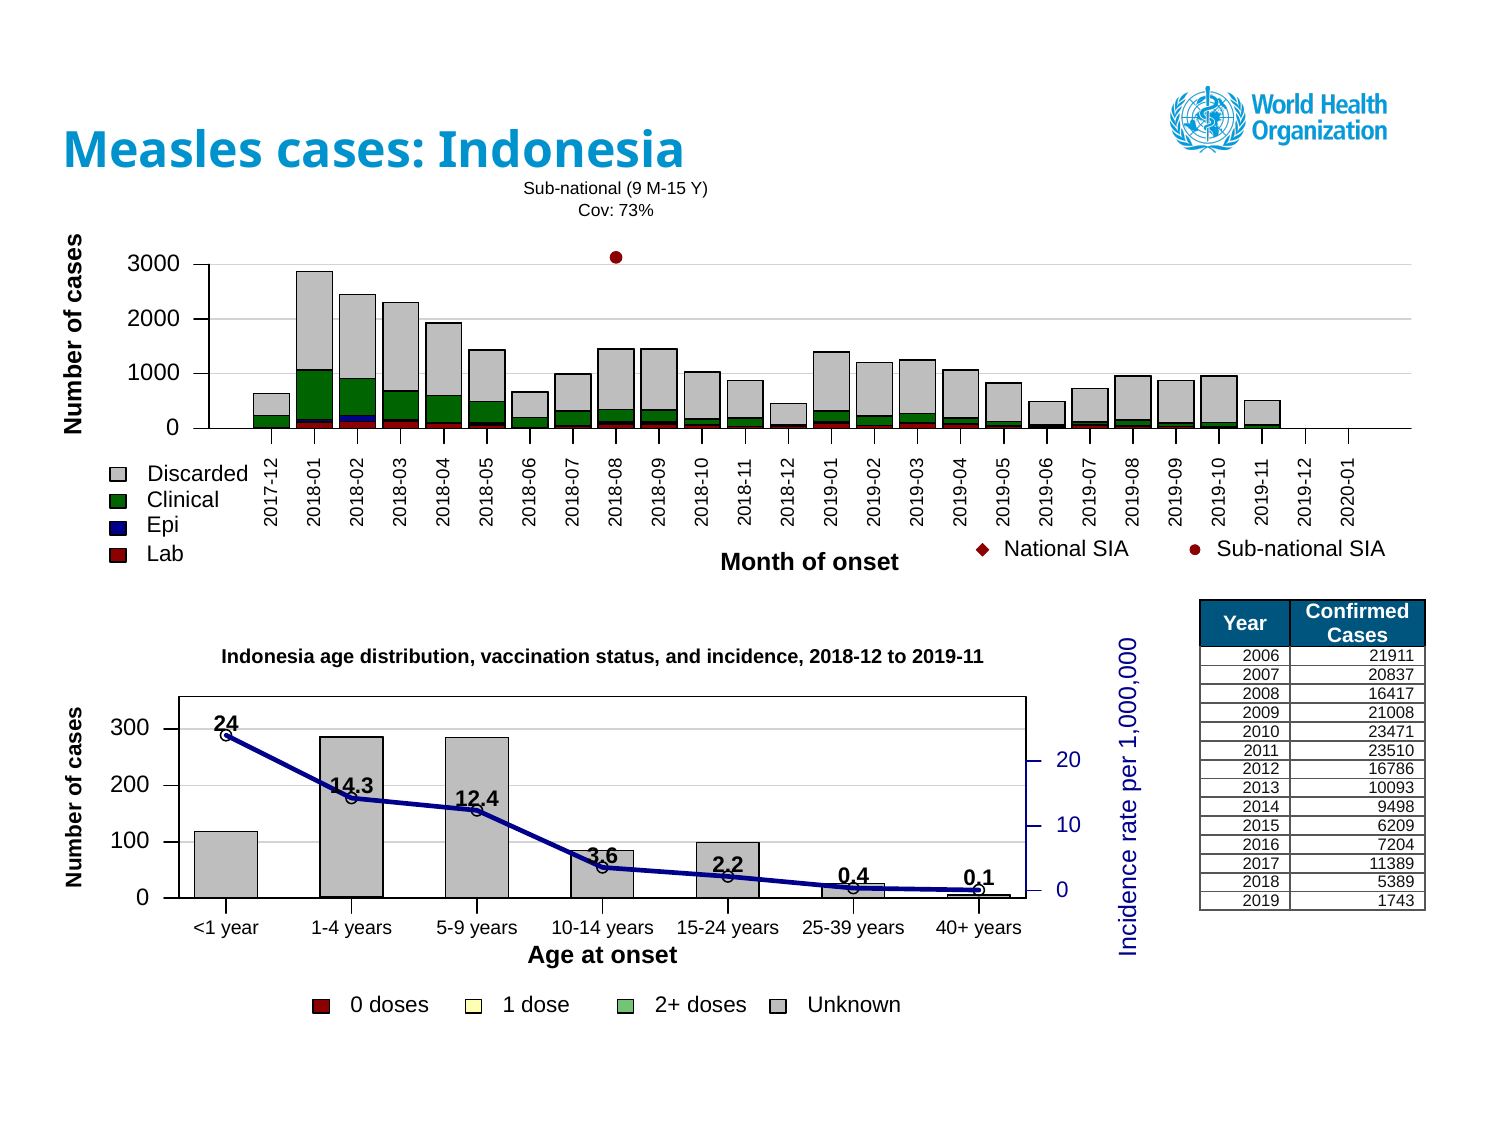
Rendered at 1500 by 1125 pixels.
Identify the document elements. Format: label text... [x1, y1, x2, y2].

table_cell 7204 [1291, 836, 1424, 853]
table_cell 1743 [1291, 892, 1424, 909]
table_cell 2013 [1201, 779, 1289, 796]
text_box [59, 606, 1176, 1019]
table_cell 21008 [1291, 704, 1424, 721]
table_cell 2017 [1201, 855, 1289, 872]
table_cell 16417 [1291, 685, 1424, 702]
table_cell 5389 [1291, 874, 1424, 891]
table_cell 2008 [1201, 685, 1289, 702]
table_cell 2006 [1201, 647, 1289, 665]
title Measles cases: Indonesia [59, 60, 1136, 179]
table_cell 16786 [1291, 761, 1424, 778]
table_cell 23510 [1291, 742, 1424, 759]
table_cell 23471 [1291, 723, 1424, 740]
table_cell 2009 [1201, 704, 1289, 721]
table_cell 2018 [1201, 874, 1289, 891]
table_cell 11389 [1291, 855, 1424, 872]
table_cell 2019 [1201, 892, 1289, 909]
table_cell 20837 [1291, 666, 1424, 683]
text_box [58, 179, 1441, 579]
table_cell 2014 [1201, 798, 1289, 815]
table_cell 2016 [1201, 836, 1289, 853]
table_cell 2010 [1201, 723, 1289, 740]
table_header Year [1201, 601, 1289, 646]
table_cell 2011 [1201, 742, 1289, 759]
picture [1136, 62, 1441, 177]
table_cell 2015 [1201, 817, 1289, 834]
table_cell 21911 [1291, 647, 1424, 665]
table_cell 6209 [1291, 817, 1424, 834]
table_cell 2007 [1201, 666, 1289, 683]
table_cell 9498 [1291, 798, 1424, 815]
table_cell 2012 [1201, 761, 1289, 778]
table_cell 10093 [1291, 779, 1424, 796]
table_header Confirmed Cases [1291, 601, 1424, 646]
